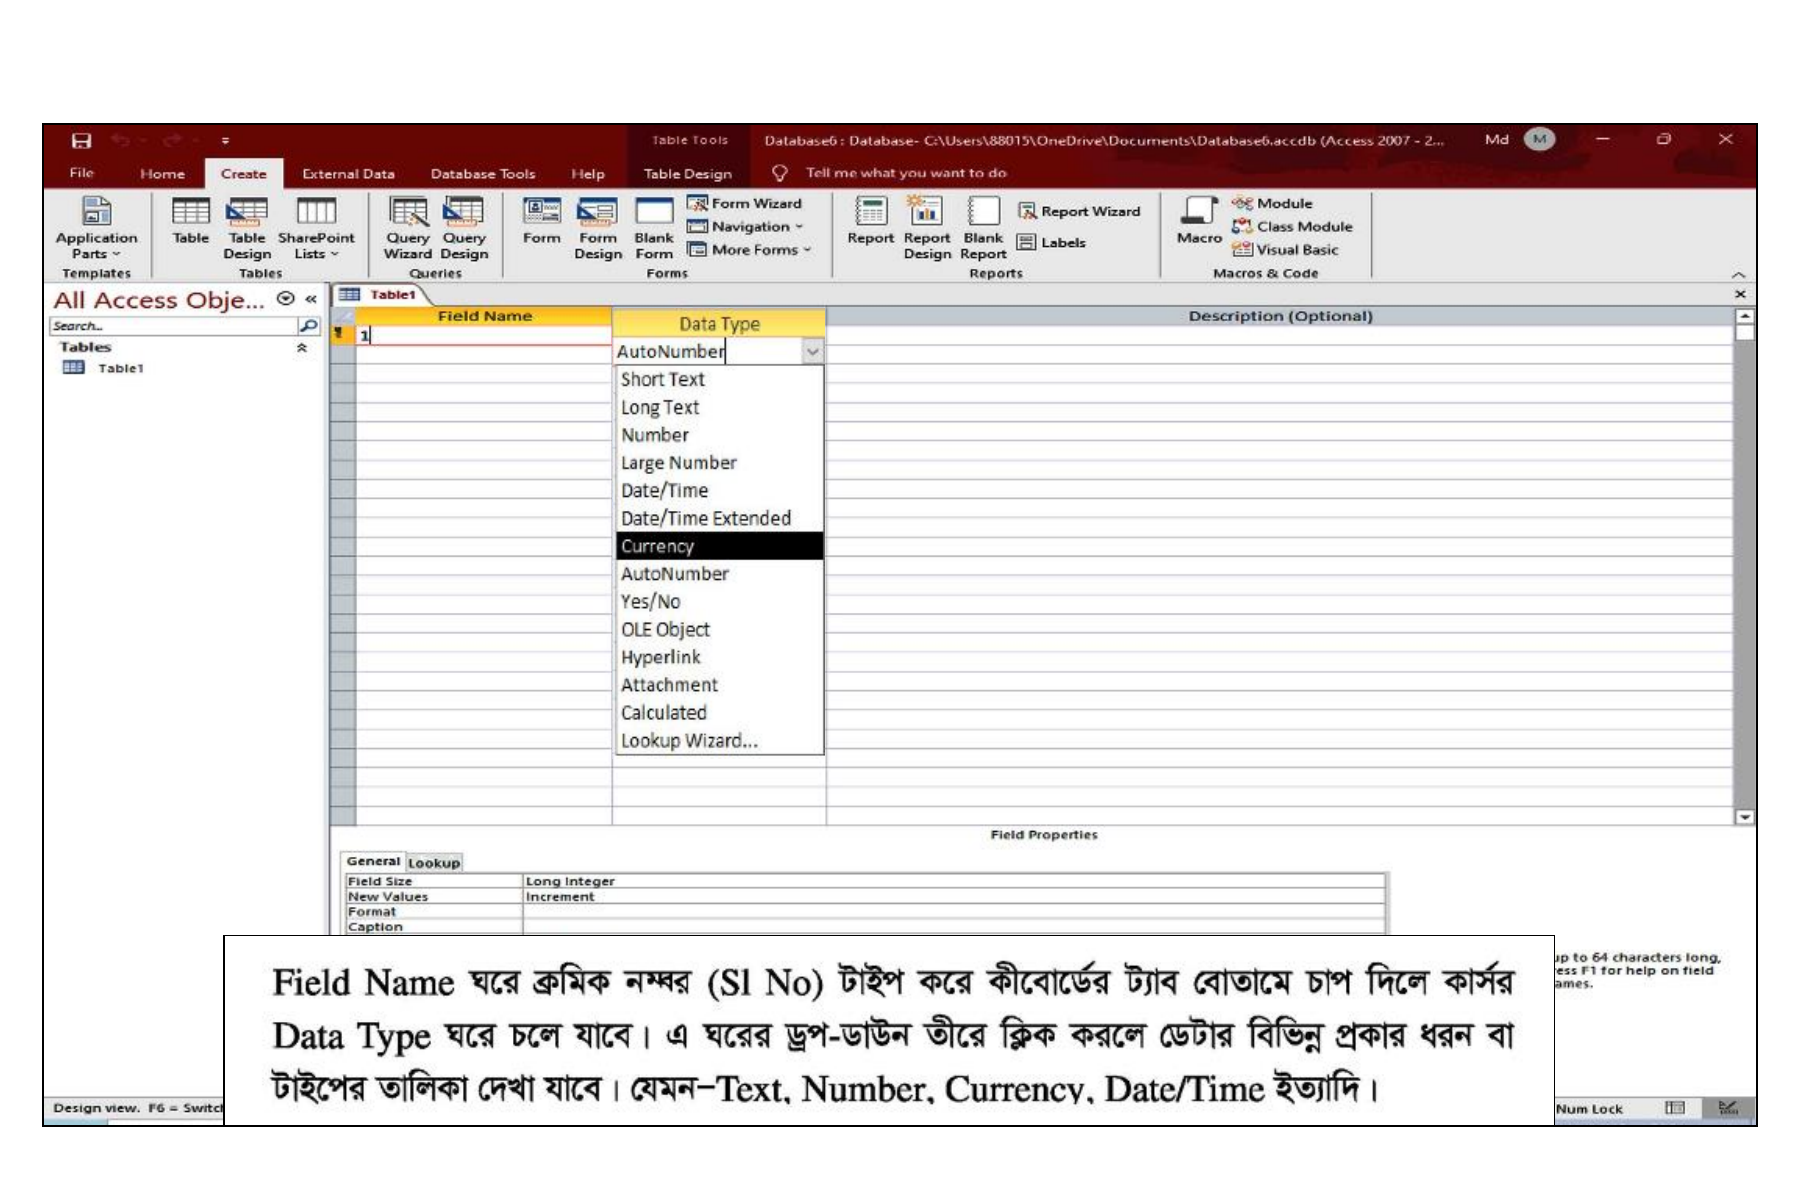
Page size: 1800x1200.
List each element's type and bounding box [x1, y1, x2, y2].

picture [43, 124, 1757, 1126]
